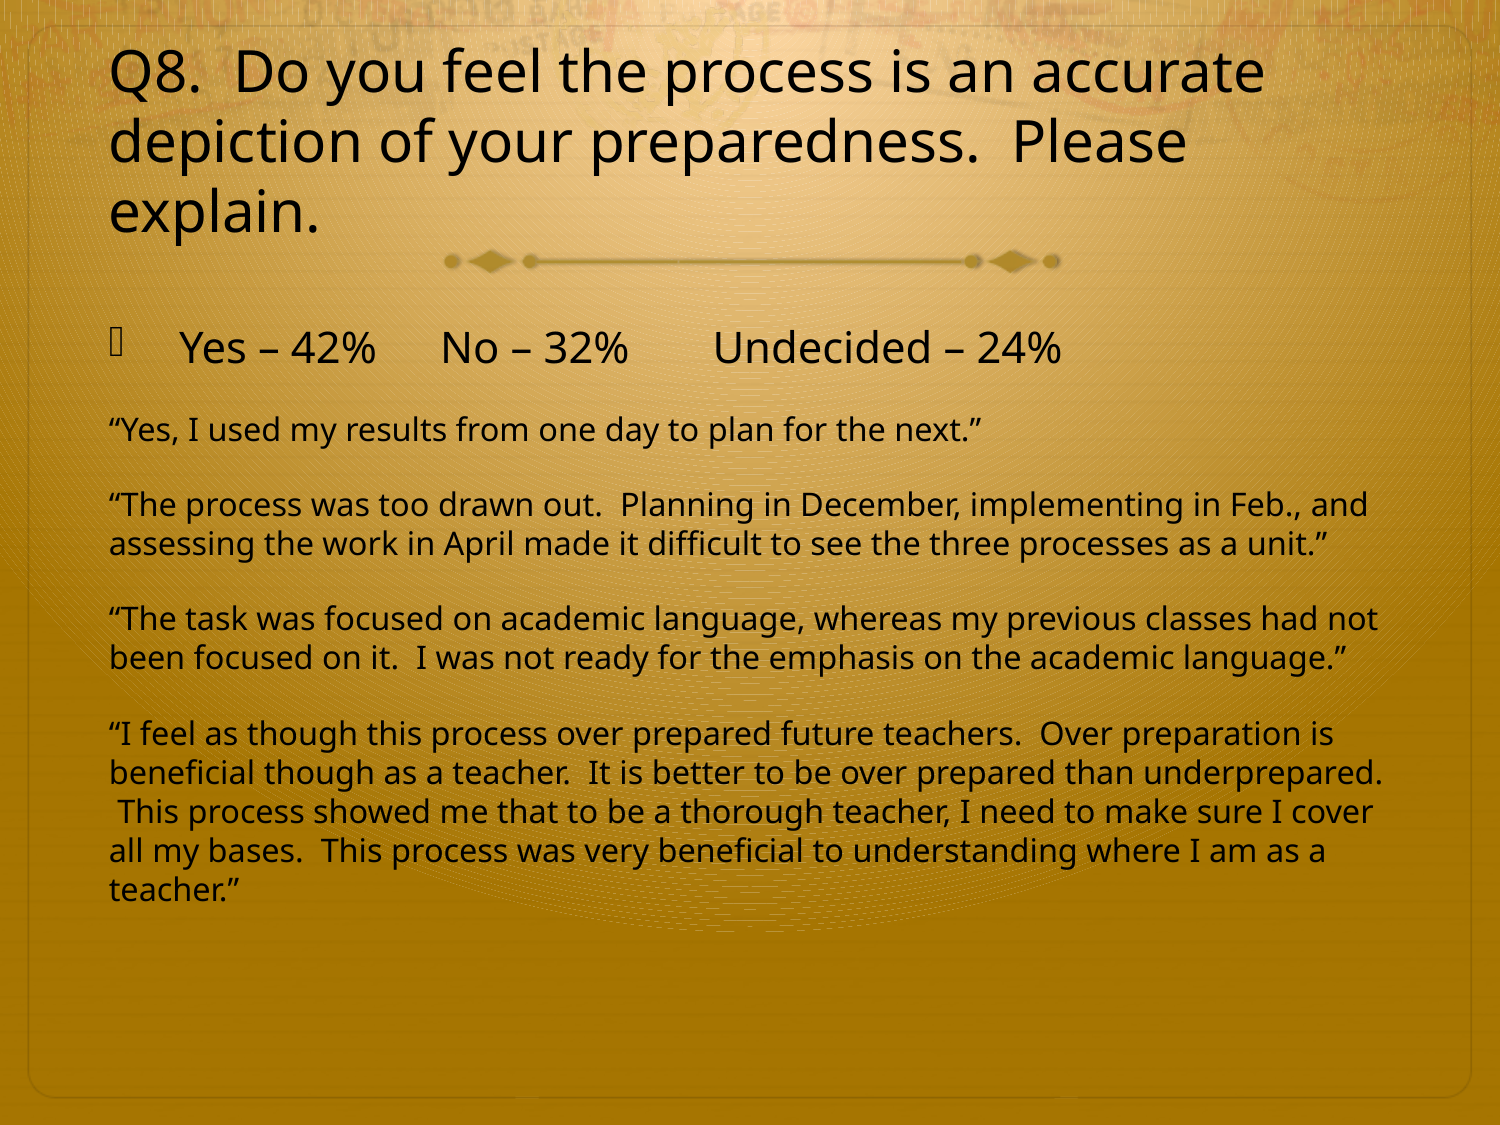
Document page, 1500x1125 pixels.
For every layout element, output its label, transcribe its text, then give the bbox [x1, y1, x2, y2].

list Yes – 42% No – 32% Undecided – 24% “Yes, I used my results from one day to plan for the next.” “The process was too drawn out. Planning in December, implementing in Feb., and assessing the work in April made it difficult to see the three processes as a unit.” “The task was focused on academic language, whereas my previous classes had not been focused on it. I was not ready for the emphasis on the academic language.” “I feel as though this process over prepared future teachers. Over preparation is beneficial though as a teacher. It is better to be over prepared than underprepared. This process showed me that to be a thorough teacher, I need to make sure I cover all my bases. This process was very beneficial to understanding where I am as a teacher.” [93, 312, 1407, 988]
picture [0, 0, 1500, 1125]
title Q8. Do you feel the process is an accurate depiction of your preparedness. Please explain. [93, 45, 1407, 233]
